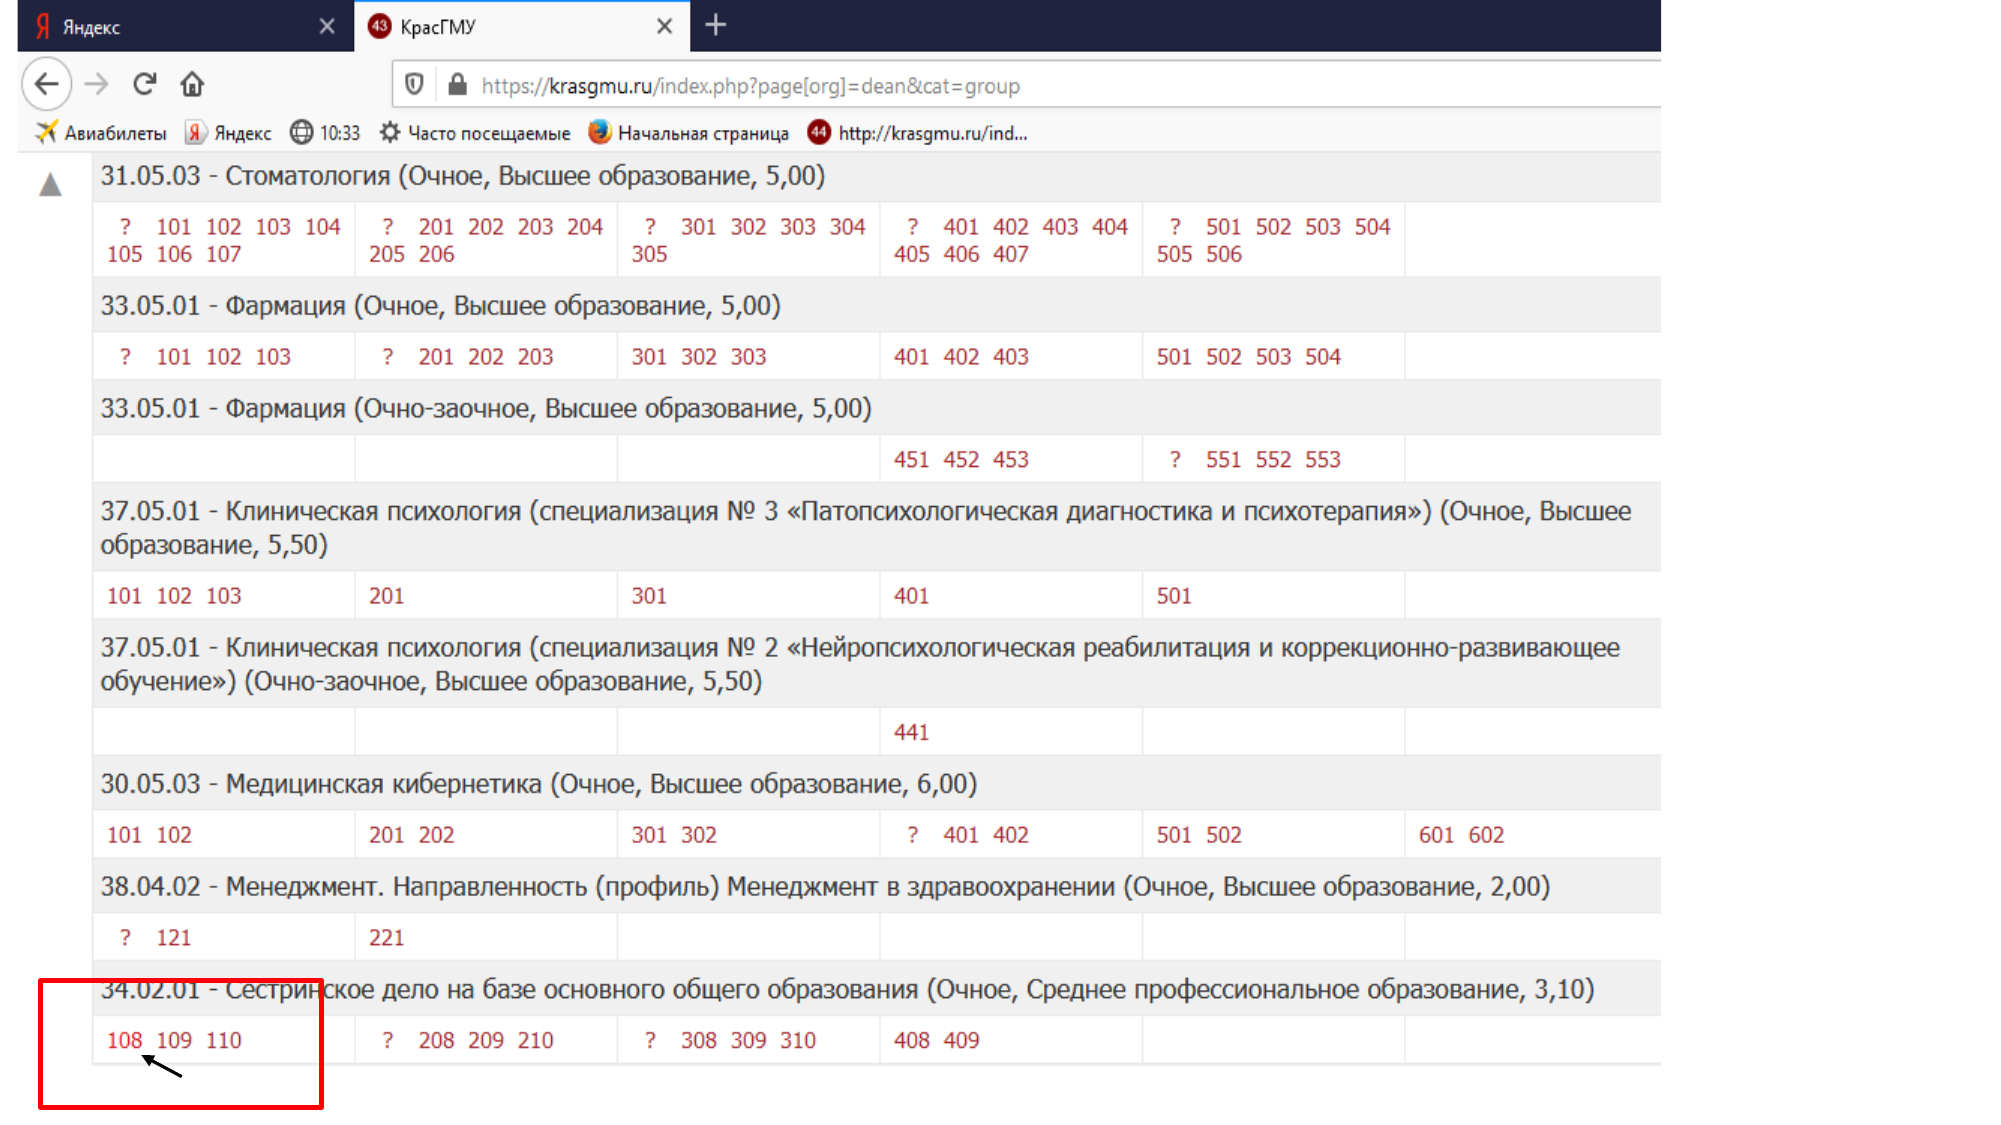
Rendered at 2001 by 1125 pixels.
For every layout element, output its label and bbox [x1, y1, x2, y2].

picture [17, 0, 1662, 1066]
text_box [141, 1054, 182, 1077]
text_box [40, 1066, 322, 1108]
